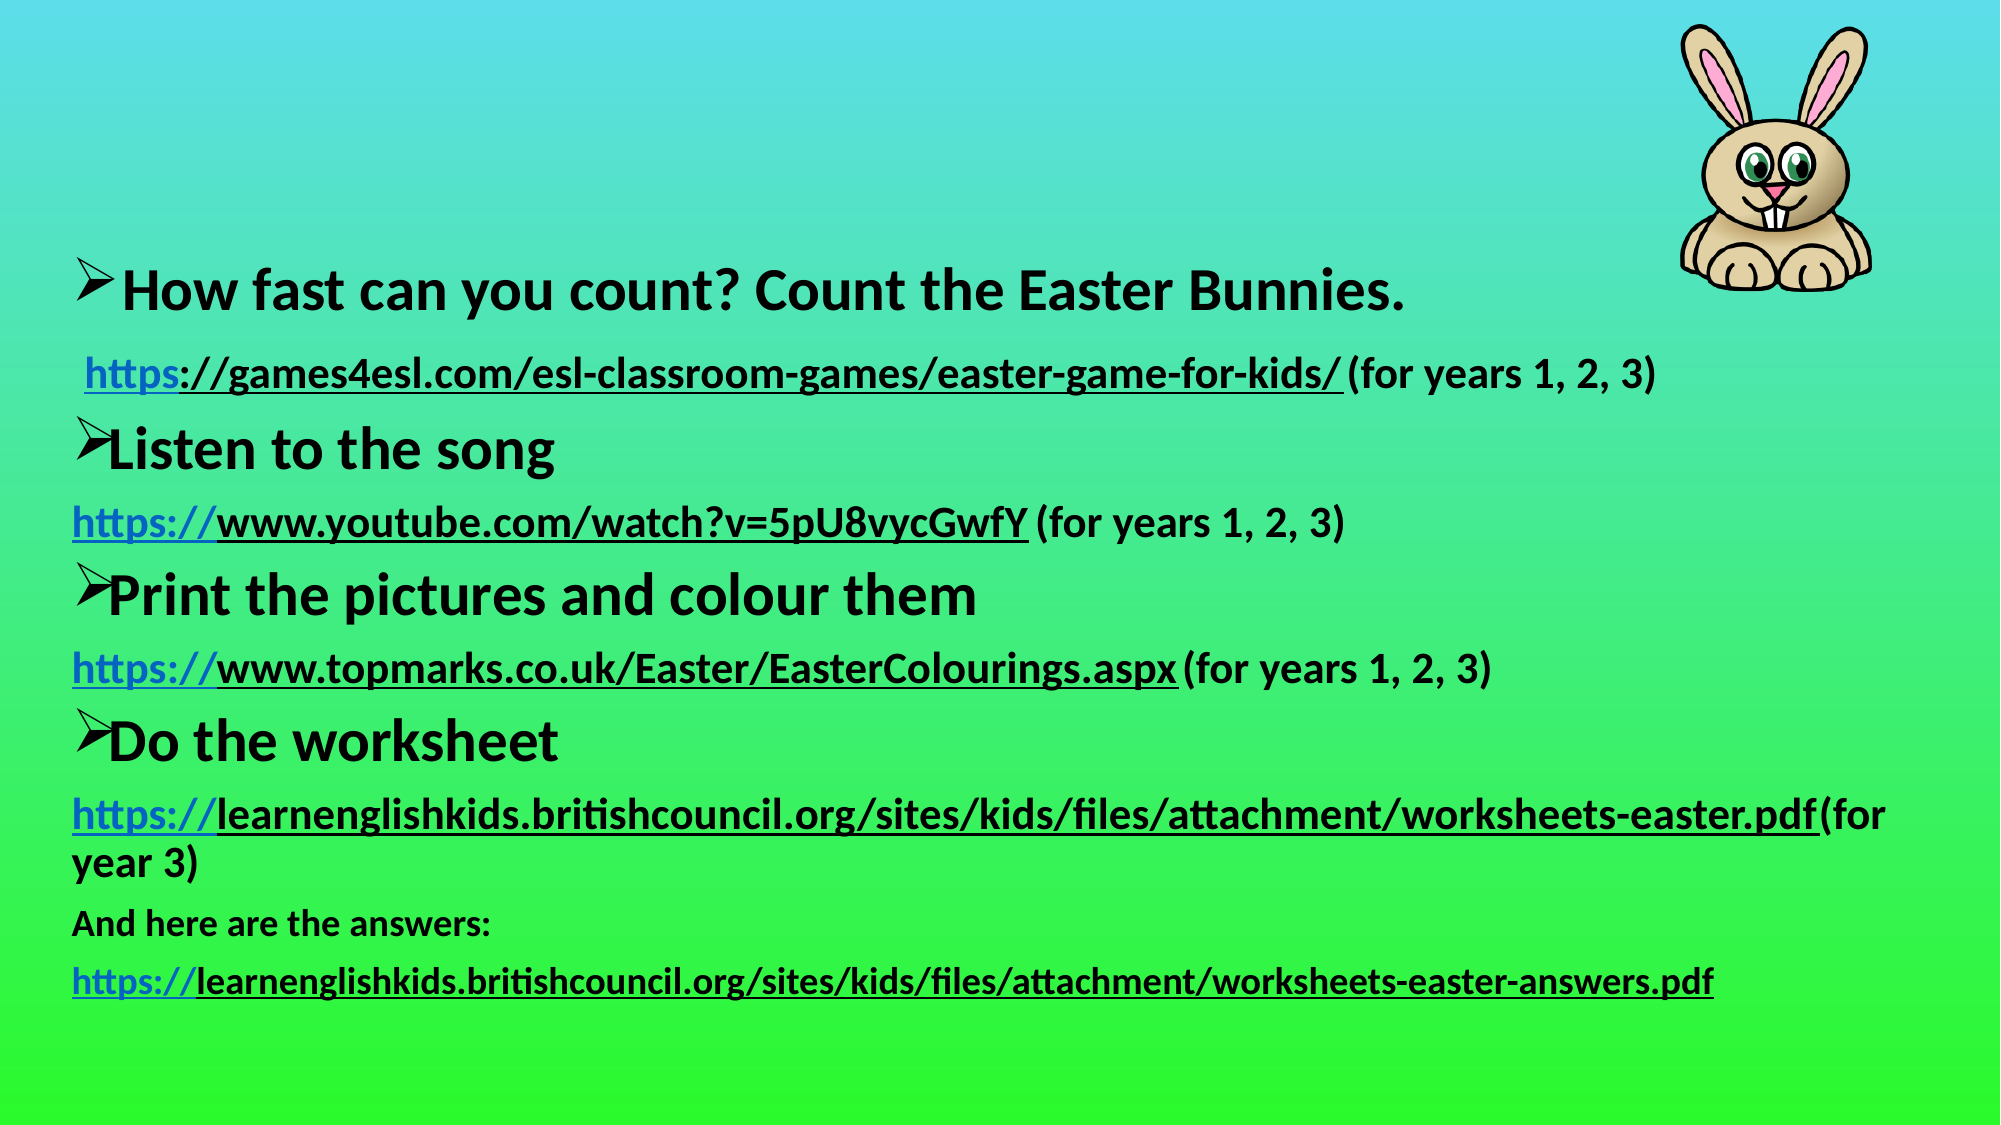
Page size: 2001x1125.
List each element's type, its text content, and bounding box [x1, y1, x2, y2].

list How fast can you count? Count the Easter Bunnies. https://games4esl.com/esl-classroom-games/easter-game-for-kids/ (for years 1, 2, 3) Listen to the song https://www.youtube.com/watch?v=5pU8vycGwfY (for years 1, 2, 3) Print the pictures and colour them https://www.topmarks.co.uk/Easter/EasterColourings.aspx (for years 1, 2, 3) Do the worksheet https://learnenglishkids.britishcouncil.org/sites/kids/files/attachment/worksheets-easter.pdf (for year 3) And here are the answers: https://learnenglishkids.britishcouncil.org/sites/kids/files/attachment/worksheets-easter-answers.pdf [56, 85, 1968, 1014]
picture [1680, 24, 1872, 292]
